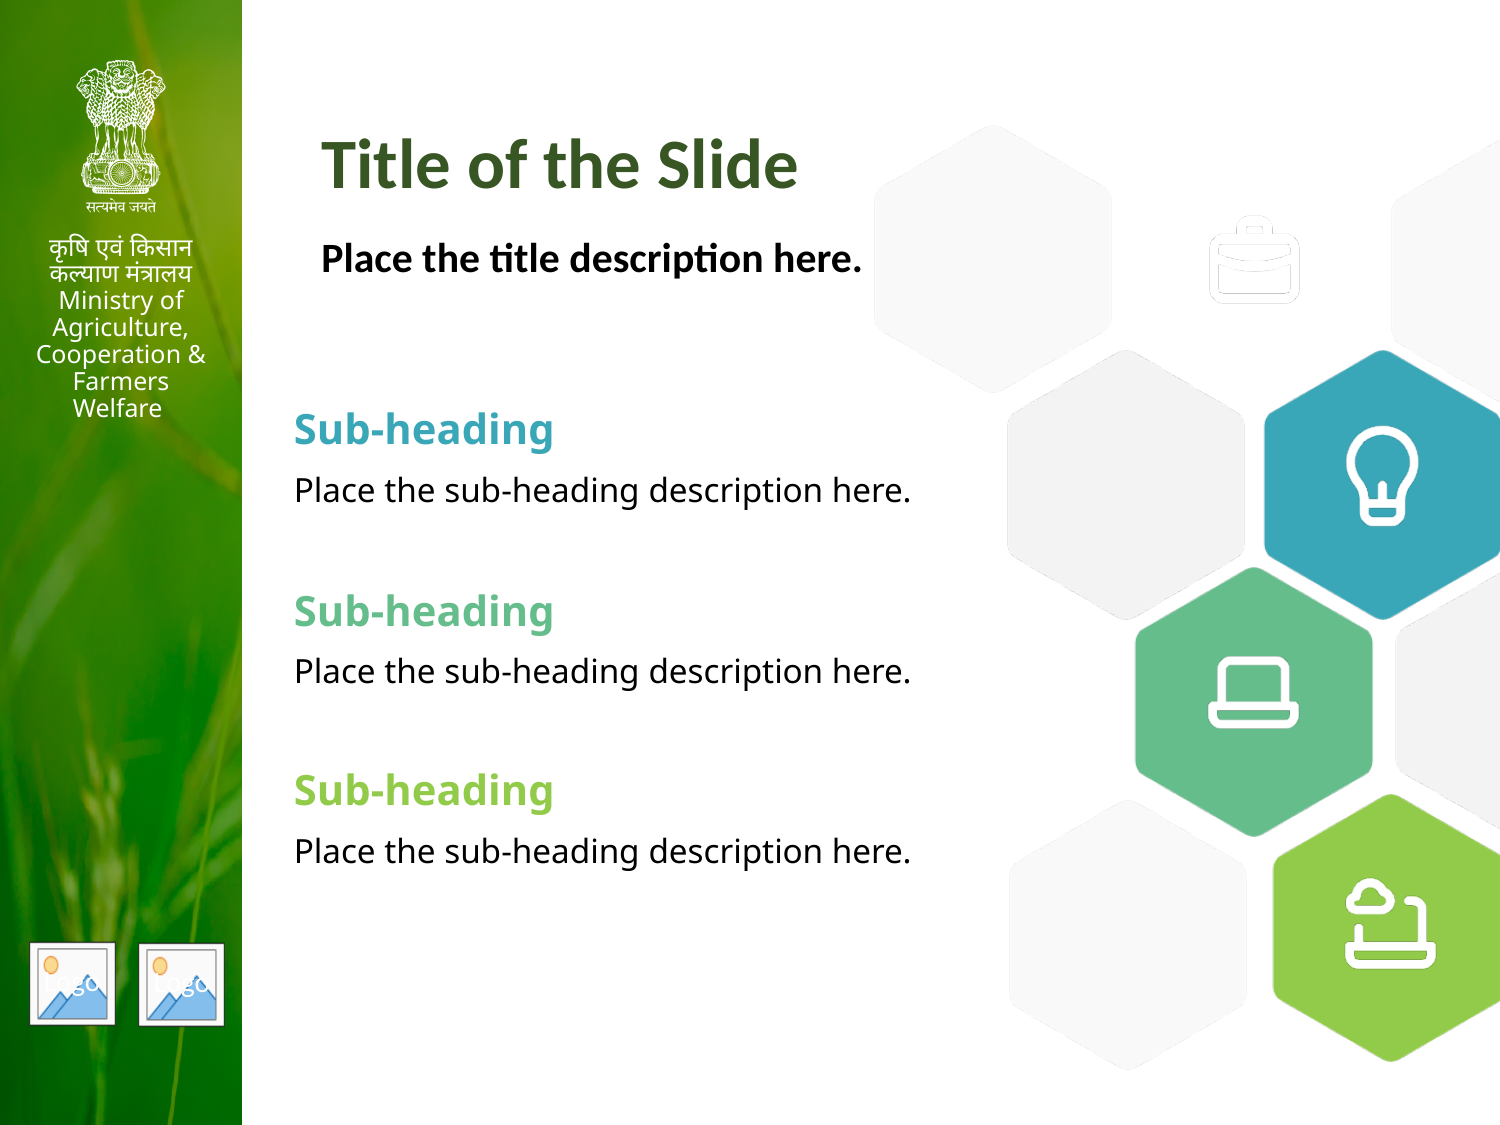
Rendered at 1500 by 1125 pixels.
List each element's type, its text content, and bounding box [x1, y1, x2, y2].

text_box Sub-heading [293, 570, 1007, 636]
text_box Place the sub-heading description here. [293, 467, 990, 570]
text_box Place the sub-heading description here. [293, 648, 1007, 752]
text_box Place the sub-heading description here. [293, 828, 992, 931]
list Place the title description here. [1129, 228, 1339, 330]
list कृषि एवं किसान कल्याण मंत्रालय Ministry of Agriculture, Cooperation & Farmers Welfare [17, 227, 225, 436]
list Title of the Slide [306, 119, 1339, 221]
picture [0, 0, 1500, 1125]
text_box Sub-heading [293, 389, 990, 455]
list Place the title description here. [306, 228, 857, 330]
text_box Sub-heading [293, 749, 1004, 815]
